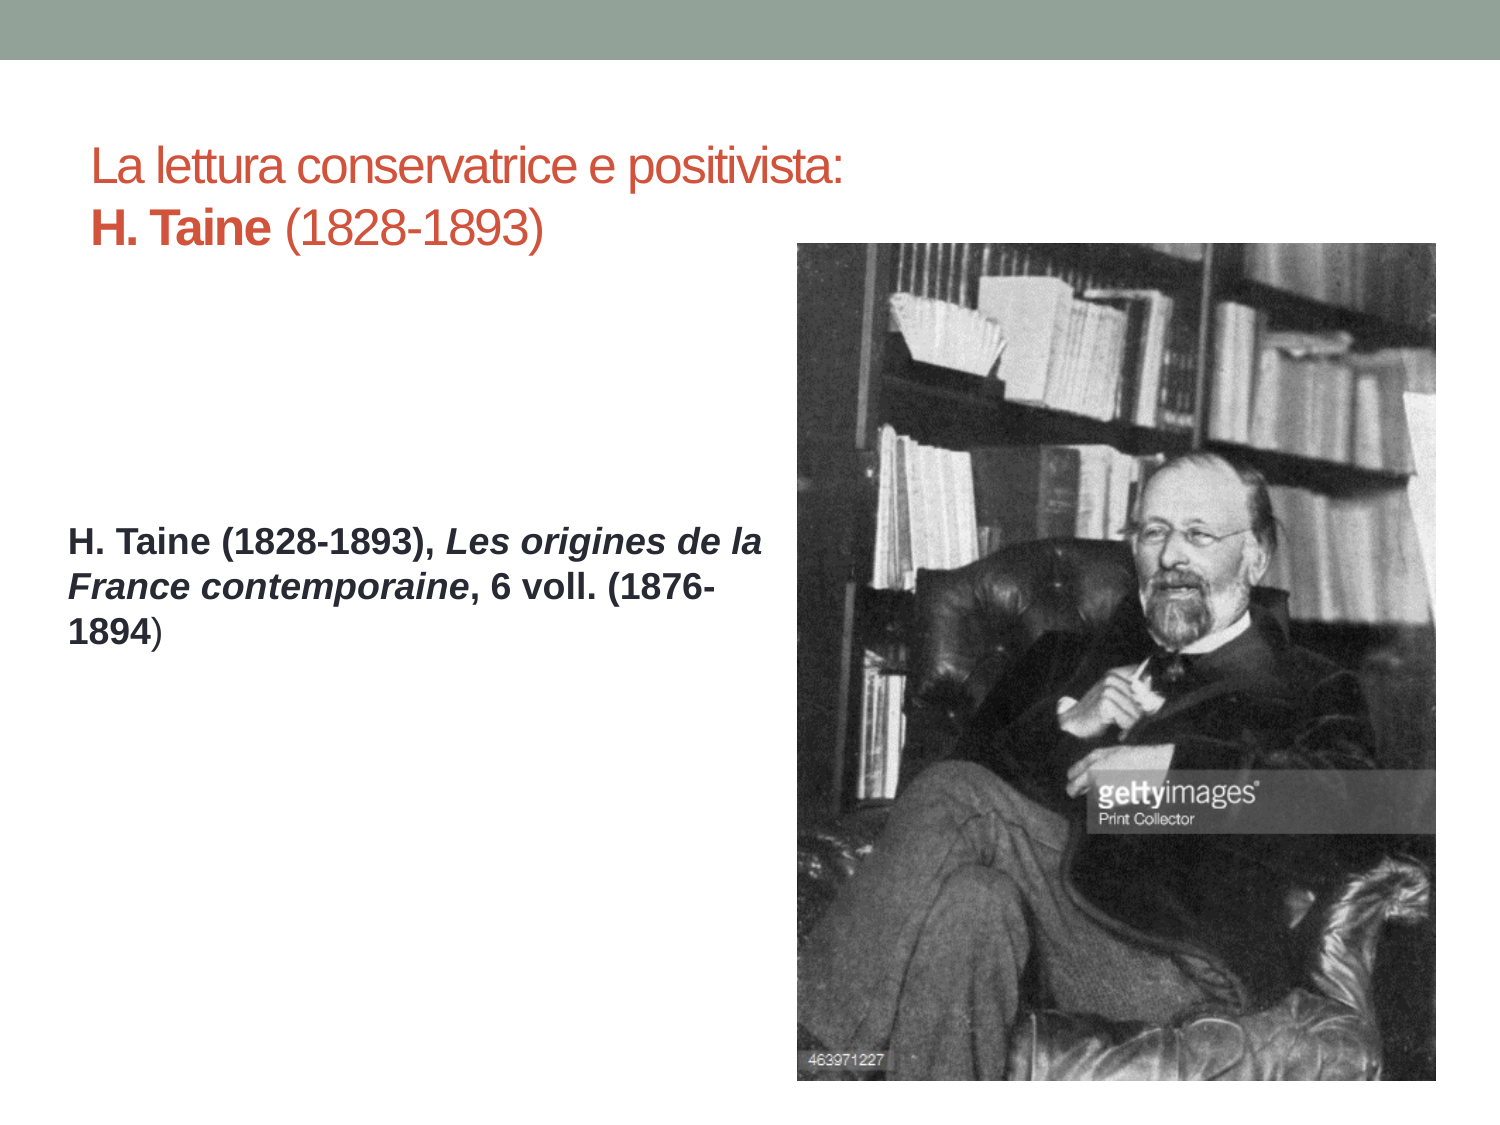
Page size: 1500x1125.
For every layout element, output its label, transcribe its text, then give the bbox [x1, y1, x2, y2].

text_box H. Taine (1828-1893), Les origines de la France contemporaine, 6 voll. (1876-1894) [53, 509, 794, 660]
title La lettura conservatrice e positivista: H. Taine (1828-1893) [75, 122, 1425, 327]
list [796, 243, 1436, 1081]
